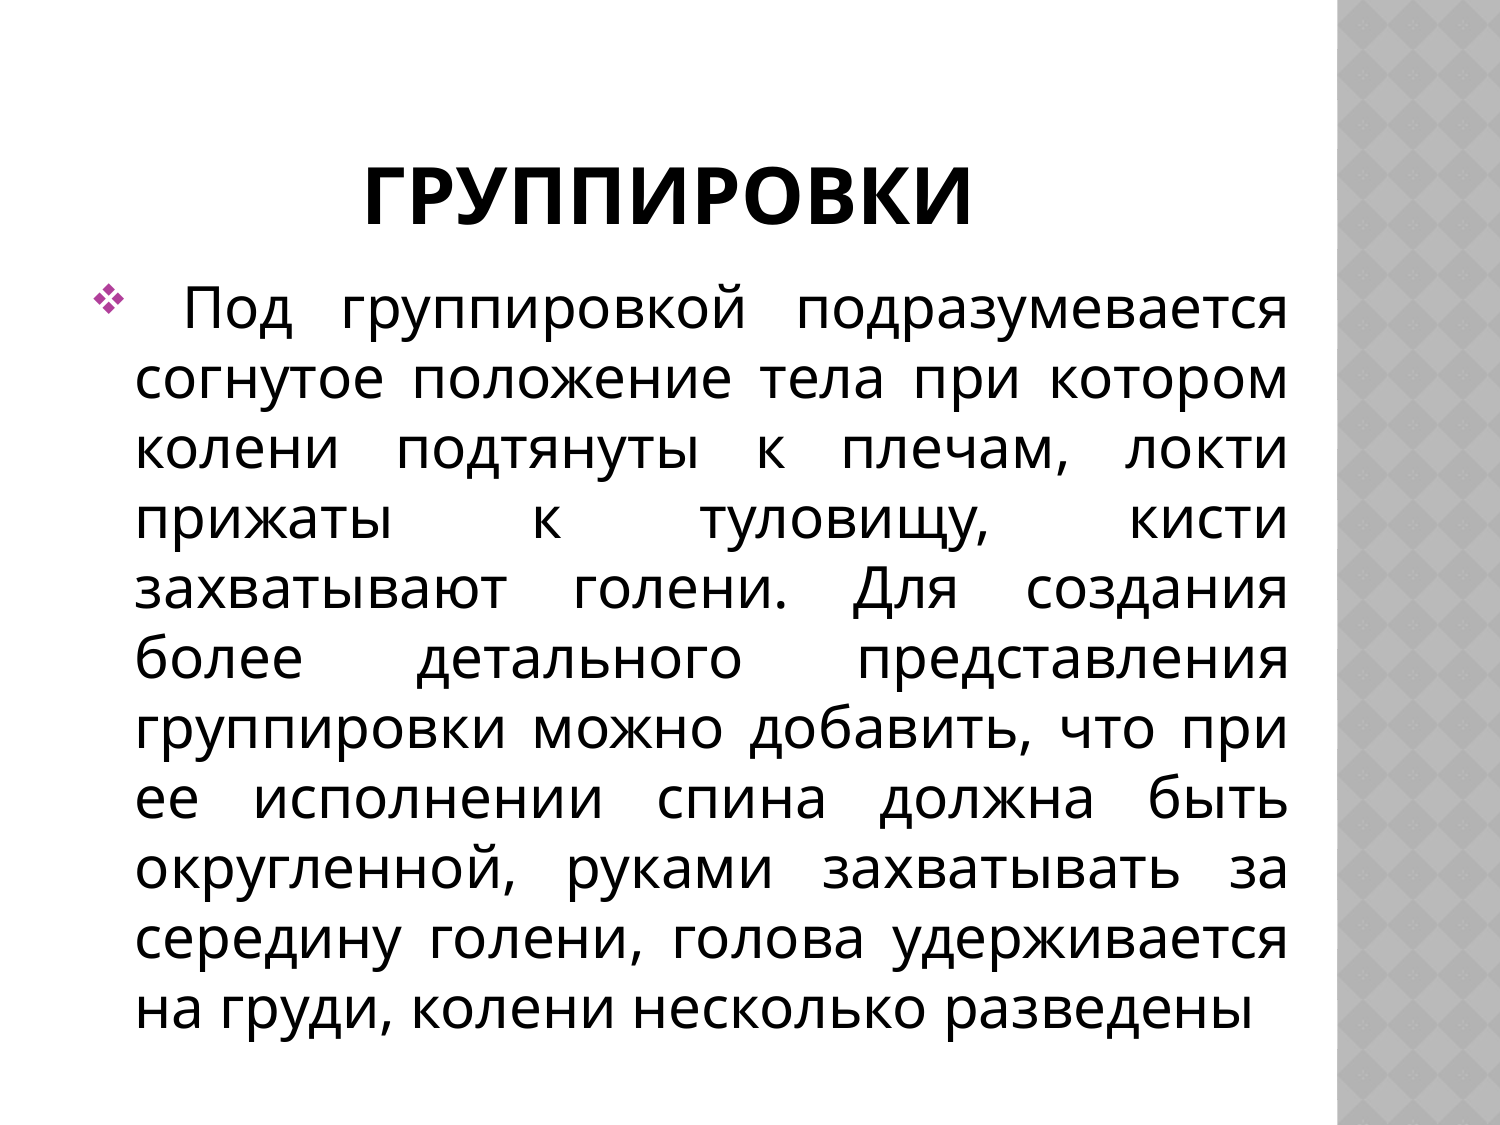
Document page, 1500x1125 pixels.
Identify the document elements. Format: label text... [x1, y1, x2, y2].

title Группировки [75, 52, 1263, 240]
list Под группировкой подразумевается согнутое положение тела при котором колени подтянуты к плечам, локти прижаты к туловищу, кисти захватывают голени. Для создания более детального представления группировки можно добавить, что при ее исполнении спина должна быть округленной, руками захватывать за середину голени, голова удерживается на груди, колени несколько разведены [75, 262, 1306, 1005]
